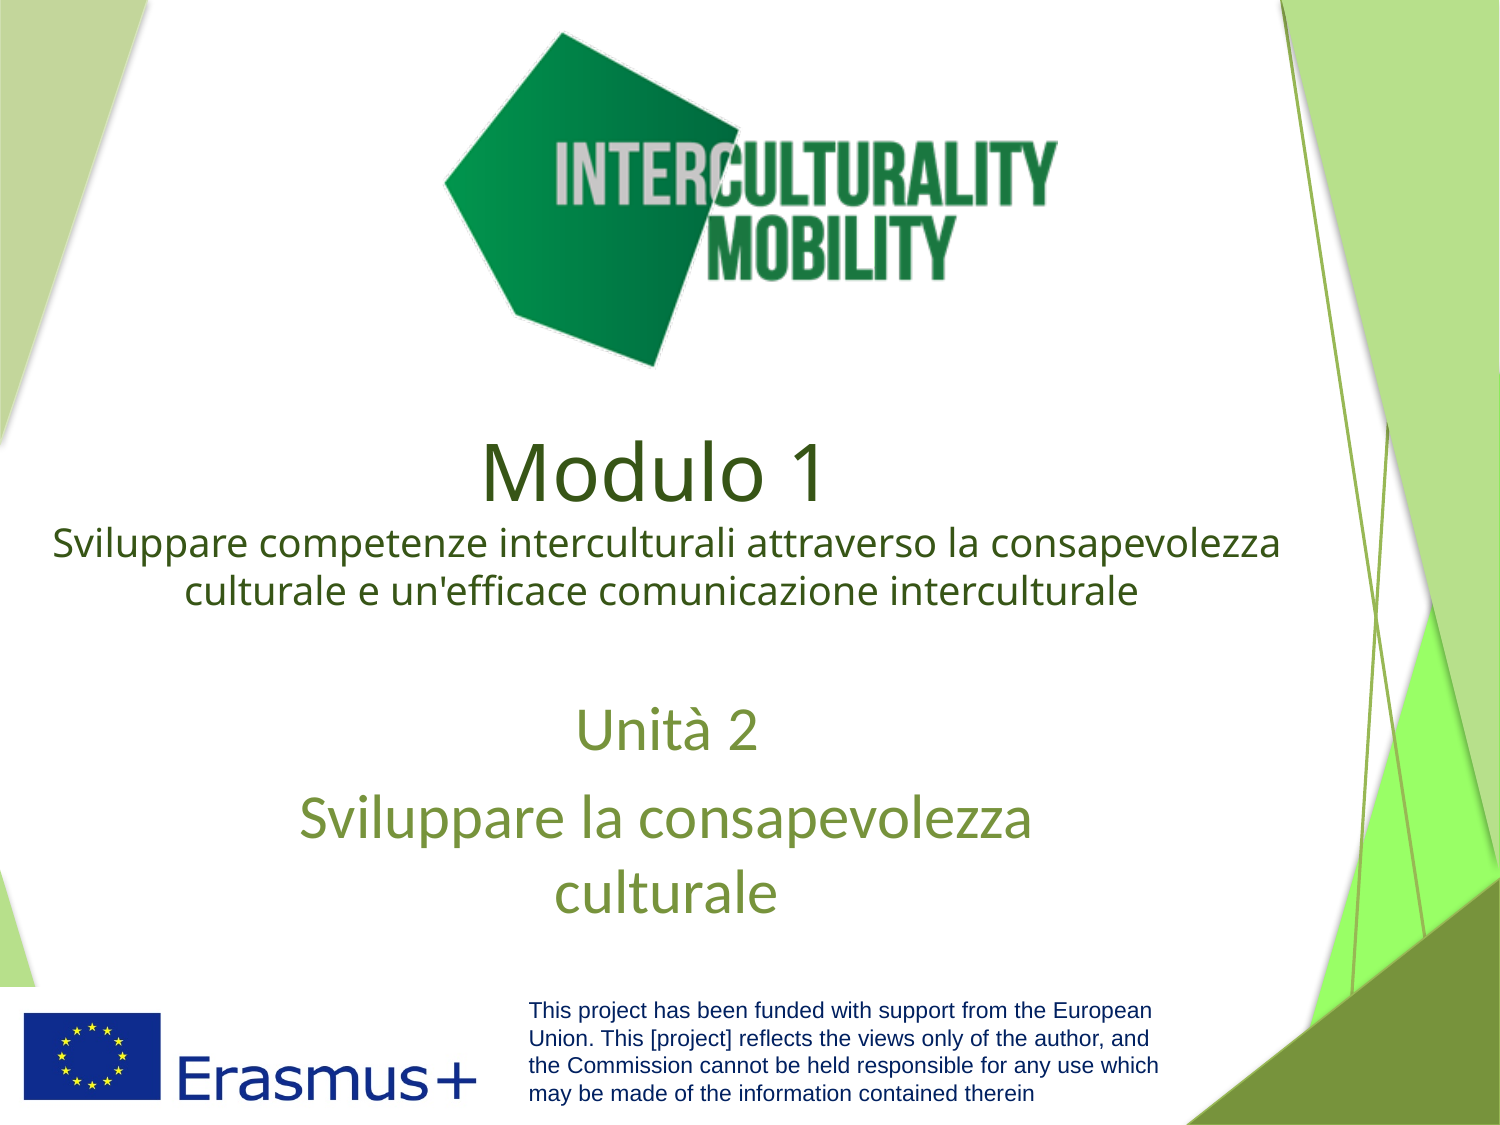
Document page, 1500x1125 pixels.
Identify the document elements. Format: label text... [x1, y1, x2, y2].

title Modulo 1 Sviluppare competenze interculturali attraverso la consapevolezza culturale e un'efficace comunicazione interculturale [29, 397, 1305, 639]
subtitle Unità 2 Sviluppare la consapevolezza culturale [168, 680, 1166, 935]
picture [442, 30, 1058, 370]
picture [0, 987, 502, 1125]
